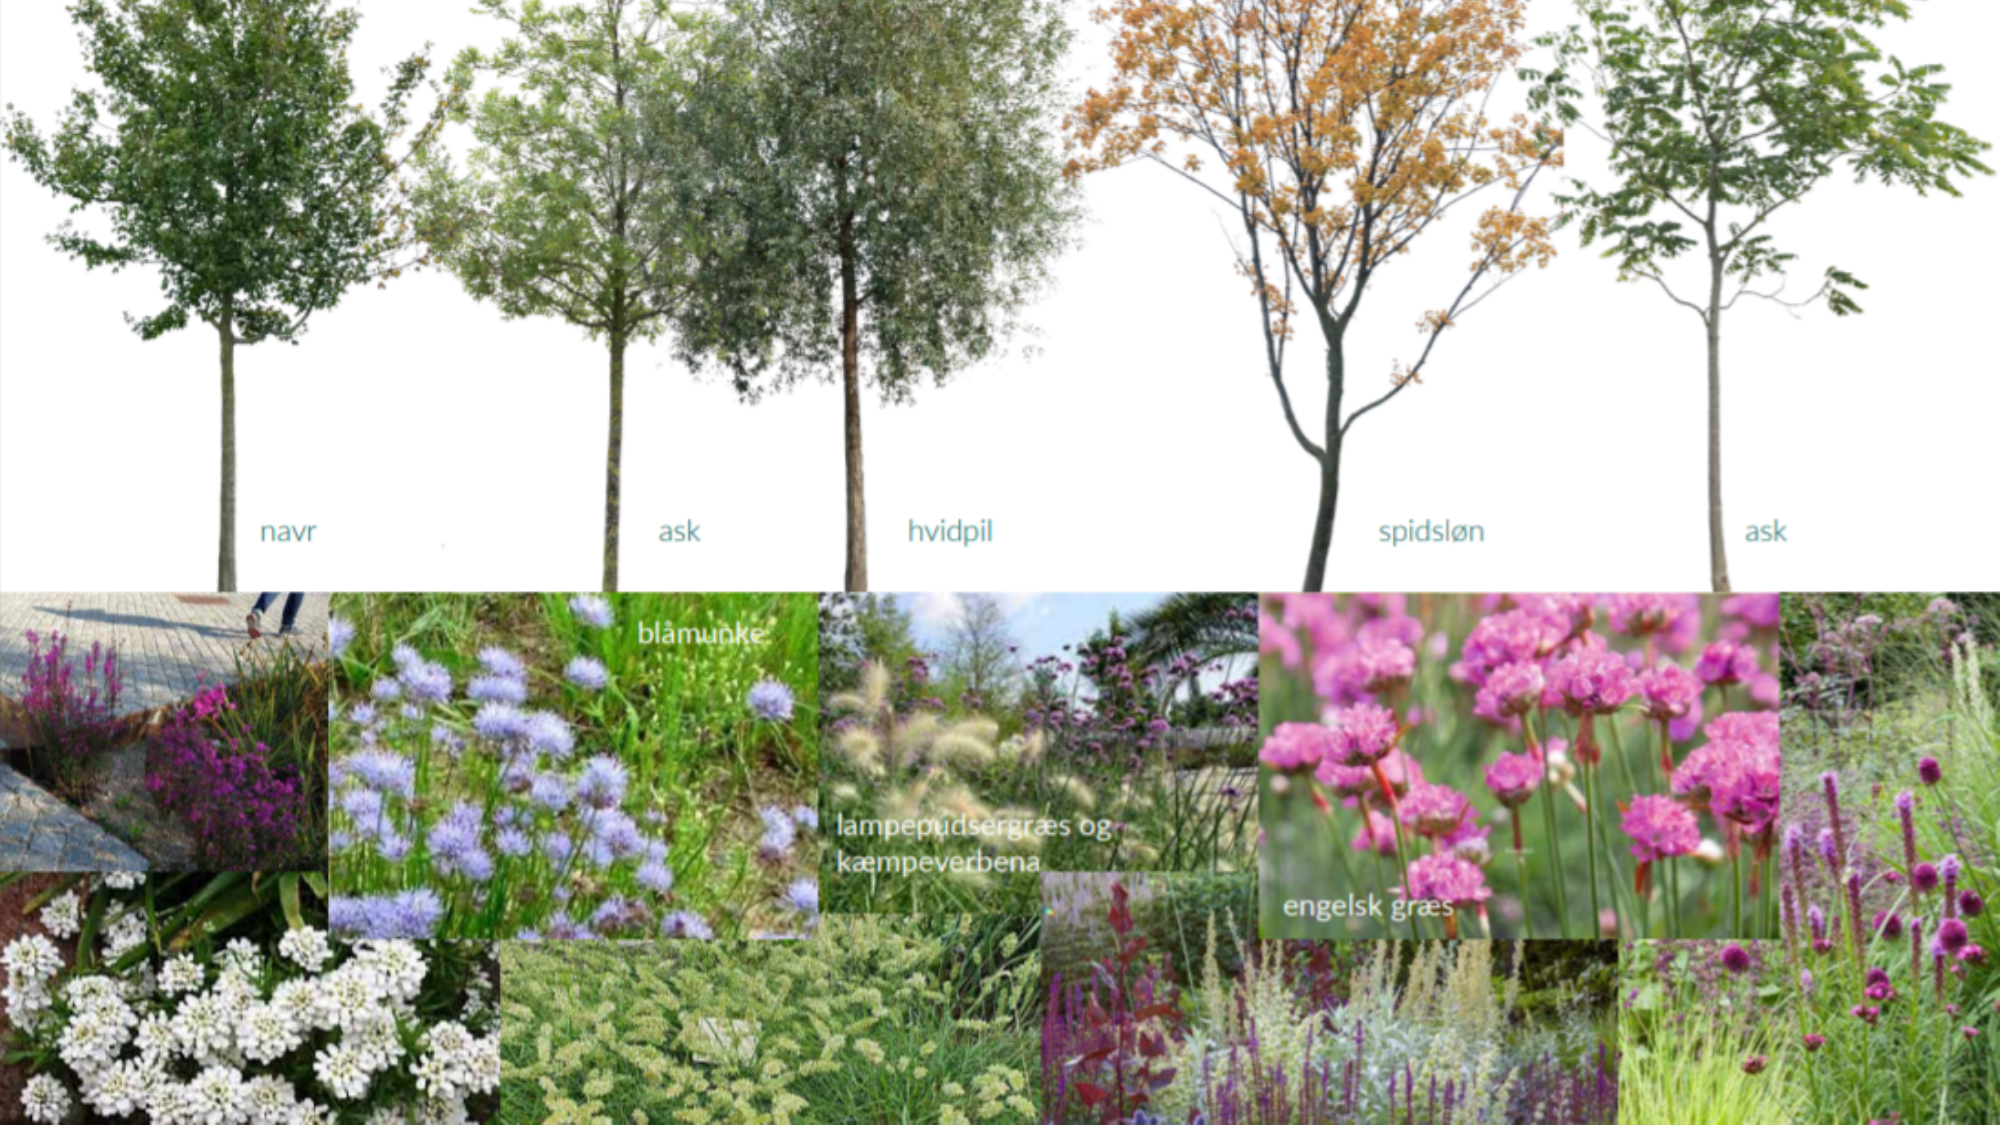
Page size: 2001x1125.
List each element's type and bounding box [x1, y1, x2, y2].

list [0, 0, 2000, 1125]
